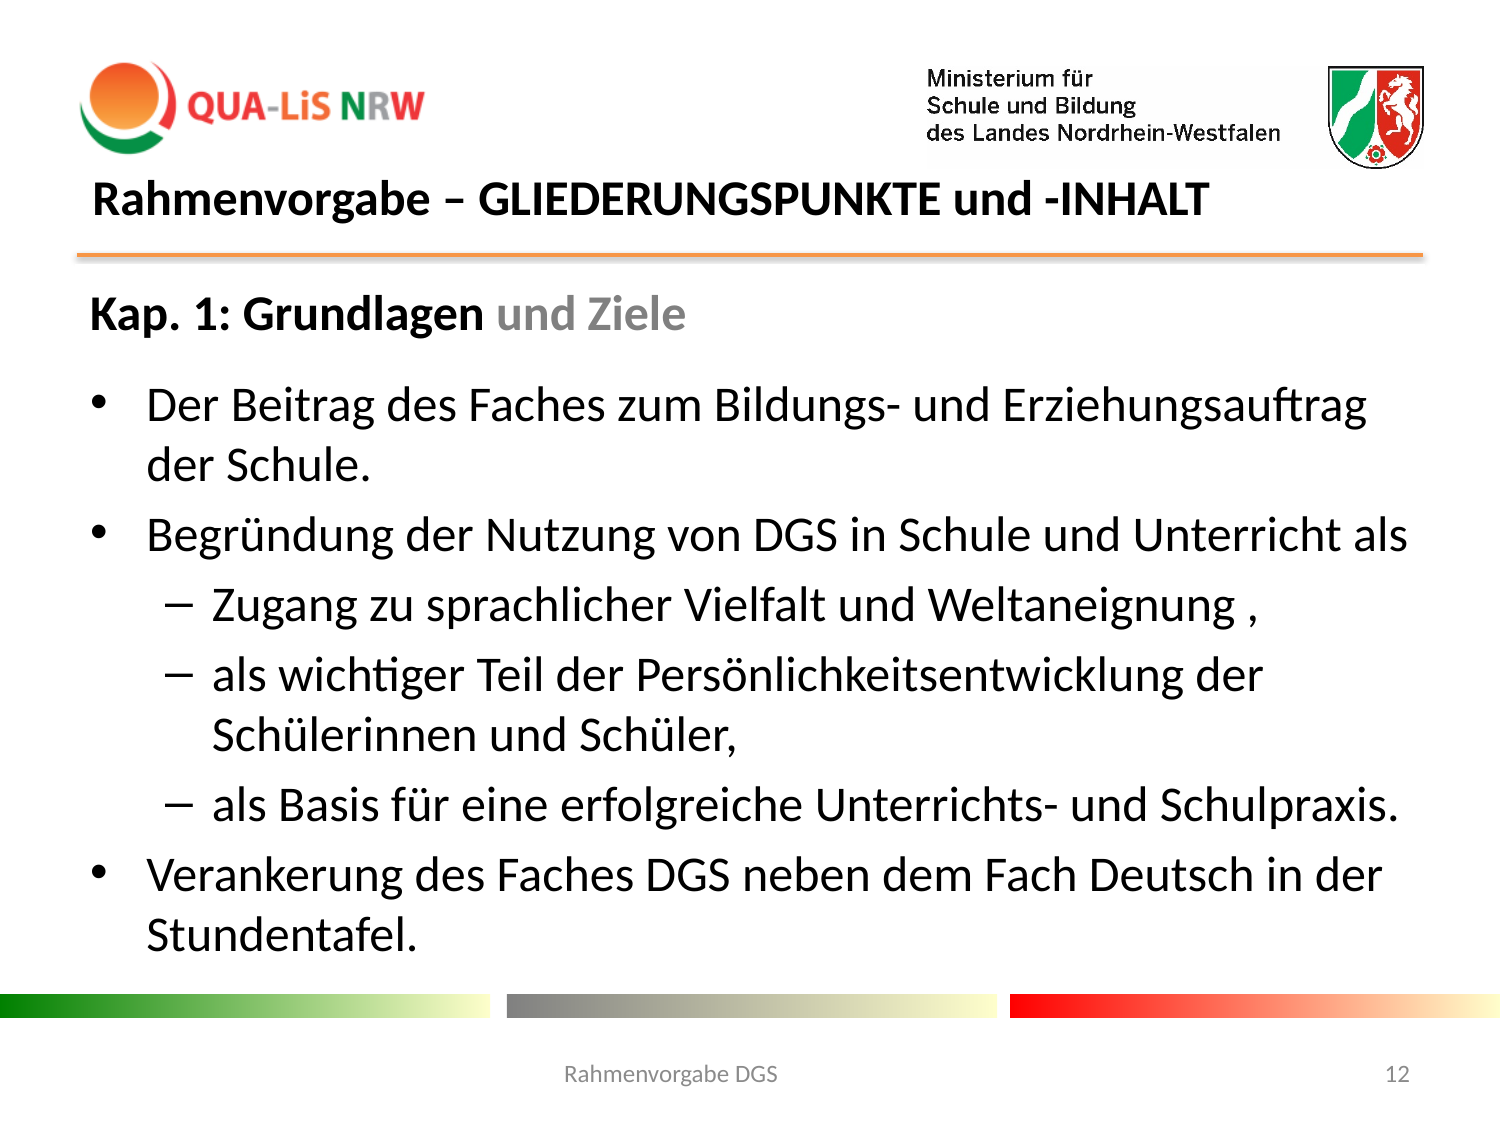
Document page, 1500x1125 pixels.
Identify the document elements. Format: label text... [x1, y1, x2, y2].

title Rahmenvorgabe – GLIEDERUNGSPUNKTE und -INHALT [77, 147, 1353, 243]
picture [77, 55, 431, 147]
list Kap. 1: Grundlagen und Ziele Der Beitrag des Faches zum Bildungs- und Erziehungsauftrag der Schule. Begründung der Nutzung von DGS in Schule und Unterricht als Zugang zu sprachlicher Vielfalt und Weltaneignung , als wichtiger Teil der Persönlichkeitsentwicklung der Schülerinnen und Schüler, als Basis für eine erfolgreiche Unterrichts- und Schulpraxis. Verankerung des Faches DGS neben dem Fach Deutsch in der Stundentafel. [75, 264, 1425, 988]
footer Rahmenvorgabe DGS [549, 1021, 1022, 1124]
slide_number 12 [1328, 1042, 1425, 1103]
picture [927, 66, 1424, 169]
